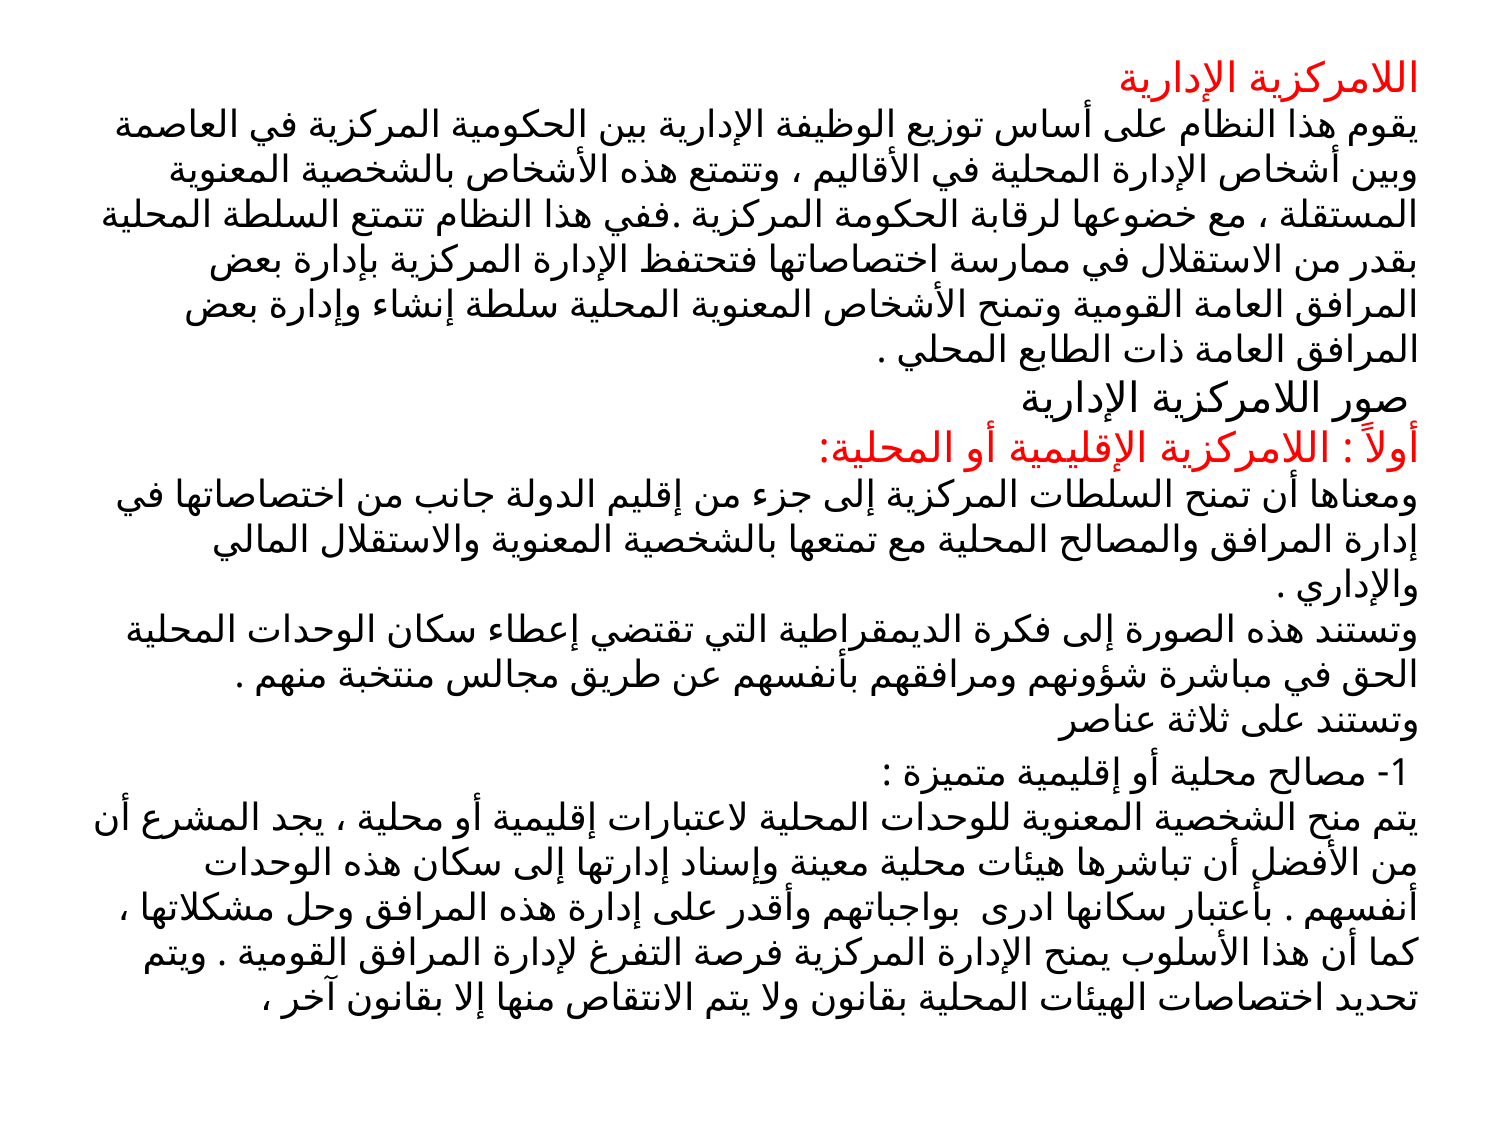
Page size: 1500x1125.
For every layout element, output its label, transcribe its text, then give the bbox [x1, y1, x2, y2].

subtitle اللامركزية الإدارية يقوم هذا النظام على أساس توزيع الوظيفة الإدارية بين الحكومية المركزية في العاصمة وبين أشخاص الإدارة المحلية في الأقاليم ، وتتمتع هذه الأشخاص بالشخصية المعنوية المستقلة ، مع خضوعها لرقابة الحكومة المركزية .ففي هذا النظام تتمتع السلطة المحلية بقدر من الاستقلال في ممارسة اختصاصاتها فتحتفظ الإدارة المركزية بإدارة بعض المرافق العامة القومية وتمنح الأشخاص المعنوية المحلية سلطة إنشاء وإدارة بعض المرافق العامة ذات الطابع المحلي . صور اللامركزية الإدارية أولاً : اللامركزية الإقليمية أو المحلية: ومعناها أن تمنح السلطات المركزية إلى جزء من إقليم الدولة جانب من اختصاصاتها في إدارة المرافق والمصالح المحلية مع تمتعها بالشخصية المعنوية والاستقلال المالي والإداري . وتستند هذه الصورة إلى فكرة الديمقراطية التي تقتضي إعطاء سكان الوحدات المحلية الحق في مباشرة شؤونهم ومرافقهم بأنفسهم عن طريق مجالس منتخبة منهم . وتستند على ثلاثة عناصر 1- مصالح محلية أو إقليمية متميزة : يتم منح الشخصية المعنوية للوحدات المحلية لاعتبارات إقليمية أو محلية ، يجد المشرع أن من الأفضل أن تباشرها هيئات محلية معينة وإسناد إدارتها إلى سكان هذه الوحدات أنفسهم . بأعتبار سكانها ادرى بواجباتهم وأقدر على إدارة هذه المرافق وحل مشكلاتها ، كما أن هذا الأسلوب يمنح الإدارة المركزية فرصة التفرغ لإدارة المرافق القومية . ويتم تحديد اختصاصات الهيئات المحلية بقانون ولا يتم الانتقاص منها إلا بقانون آخر ، [76, 42, 1436, 1083]
